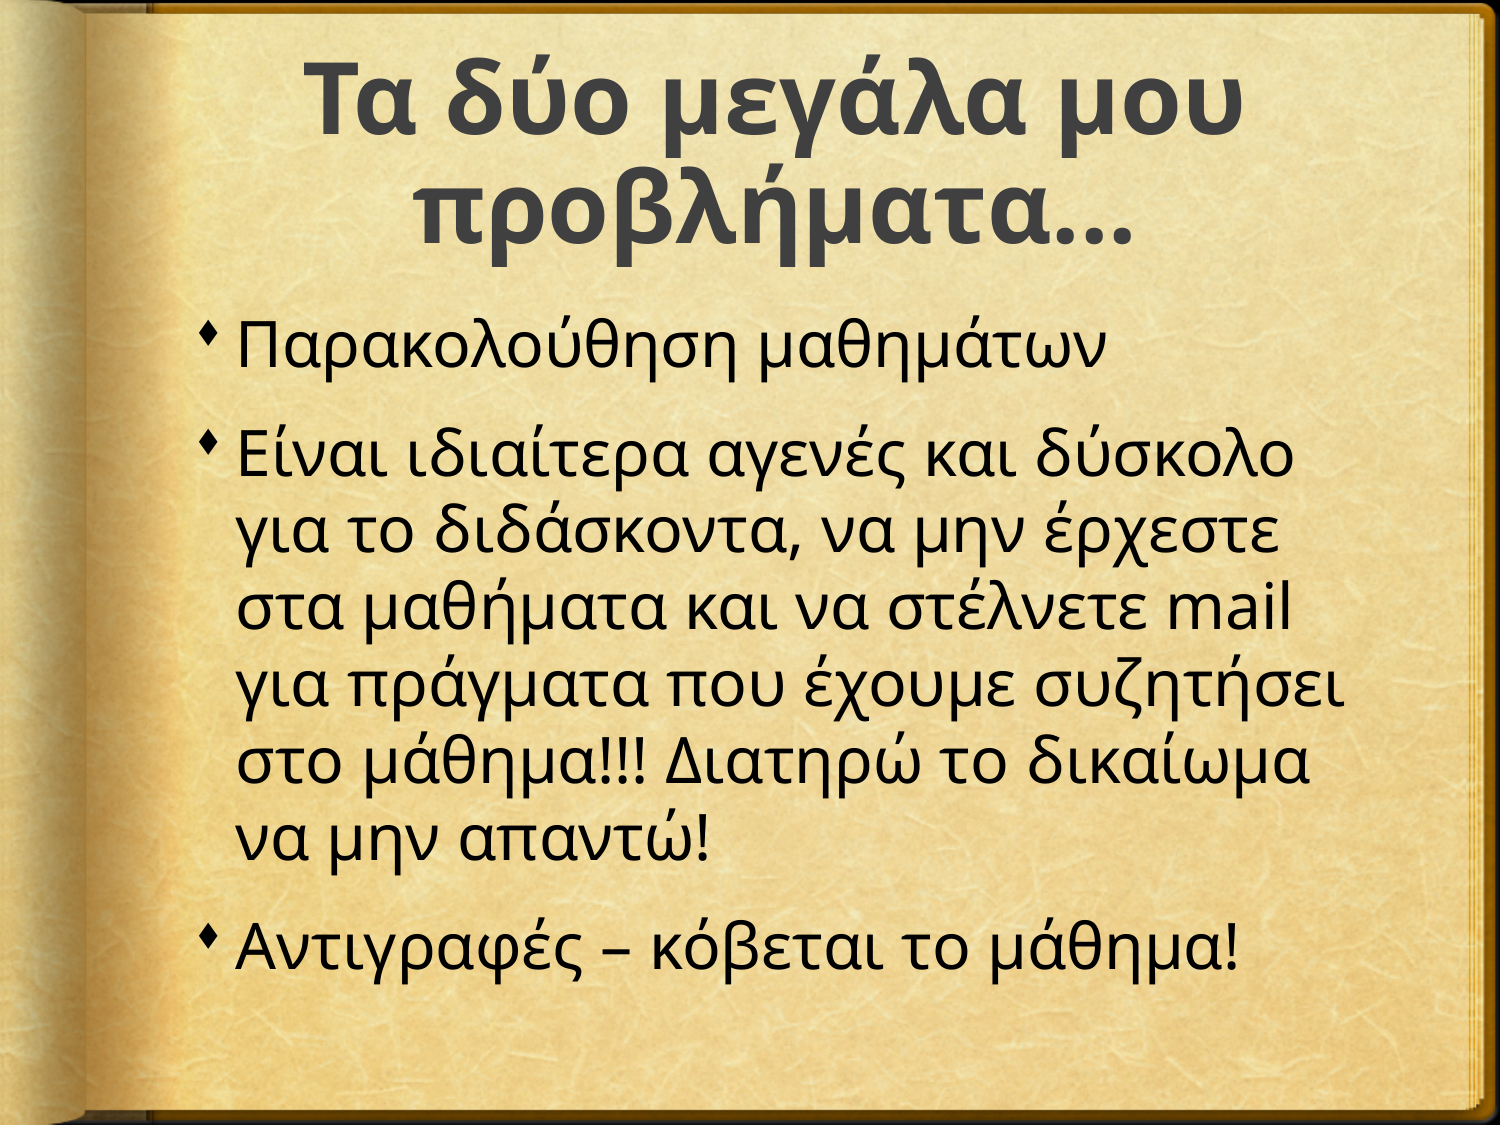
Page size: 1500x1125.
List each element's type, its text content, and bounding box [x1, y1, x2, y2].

picture [0, 0, 1500, 1125]
title Τα δύο μεγάλα μου προβλήματα... [178, 45, 1372, 265]
list Παρακολούθηση μαθημάτων Είναι ιδιαίτερα αγενές και δύσκολο για το διδάσκοντα, να μην έρχεστε στα μαθήματα και να στέλνετε mail για πράγματα που έχουμε συζητήσει στο μάθημα!!! Διατηρώ το δικαίωμα να μην απαντώ! Αντιγραφές – κόβεται το μάθημα! [178, 295, 1372, 1005]
